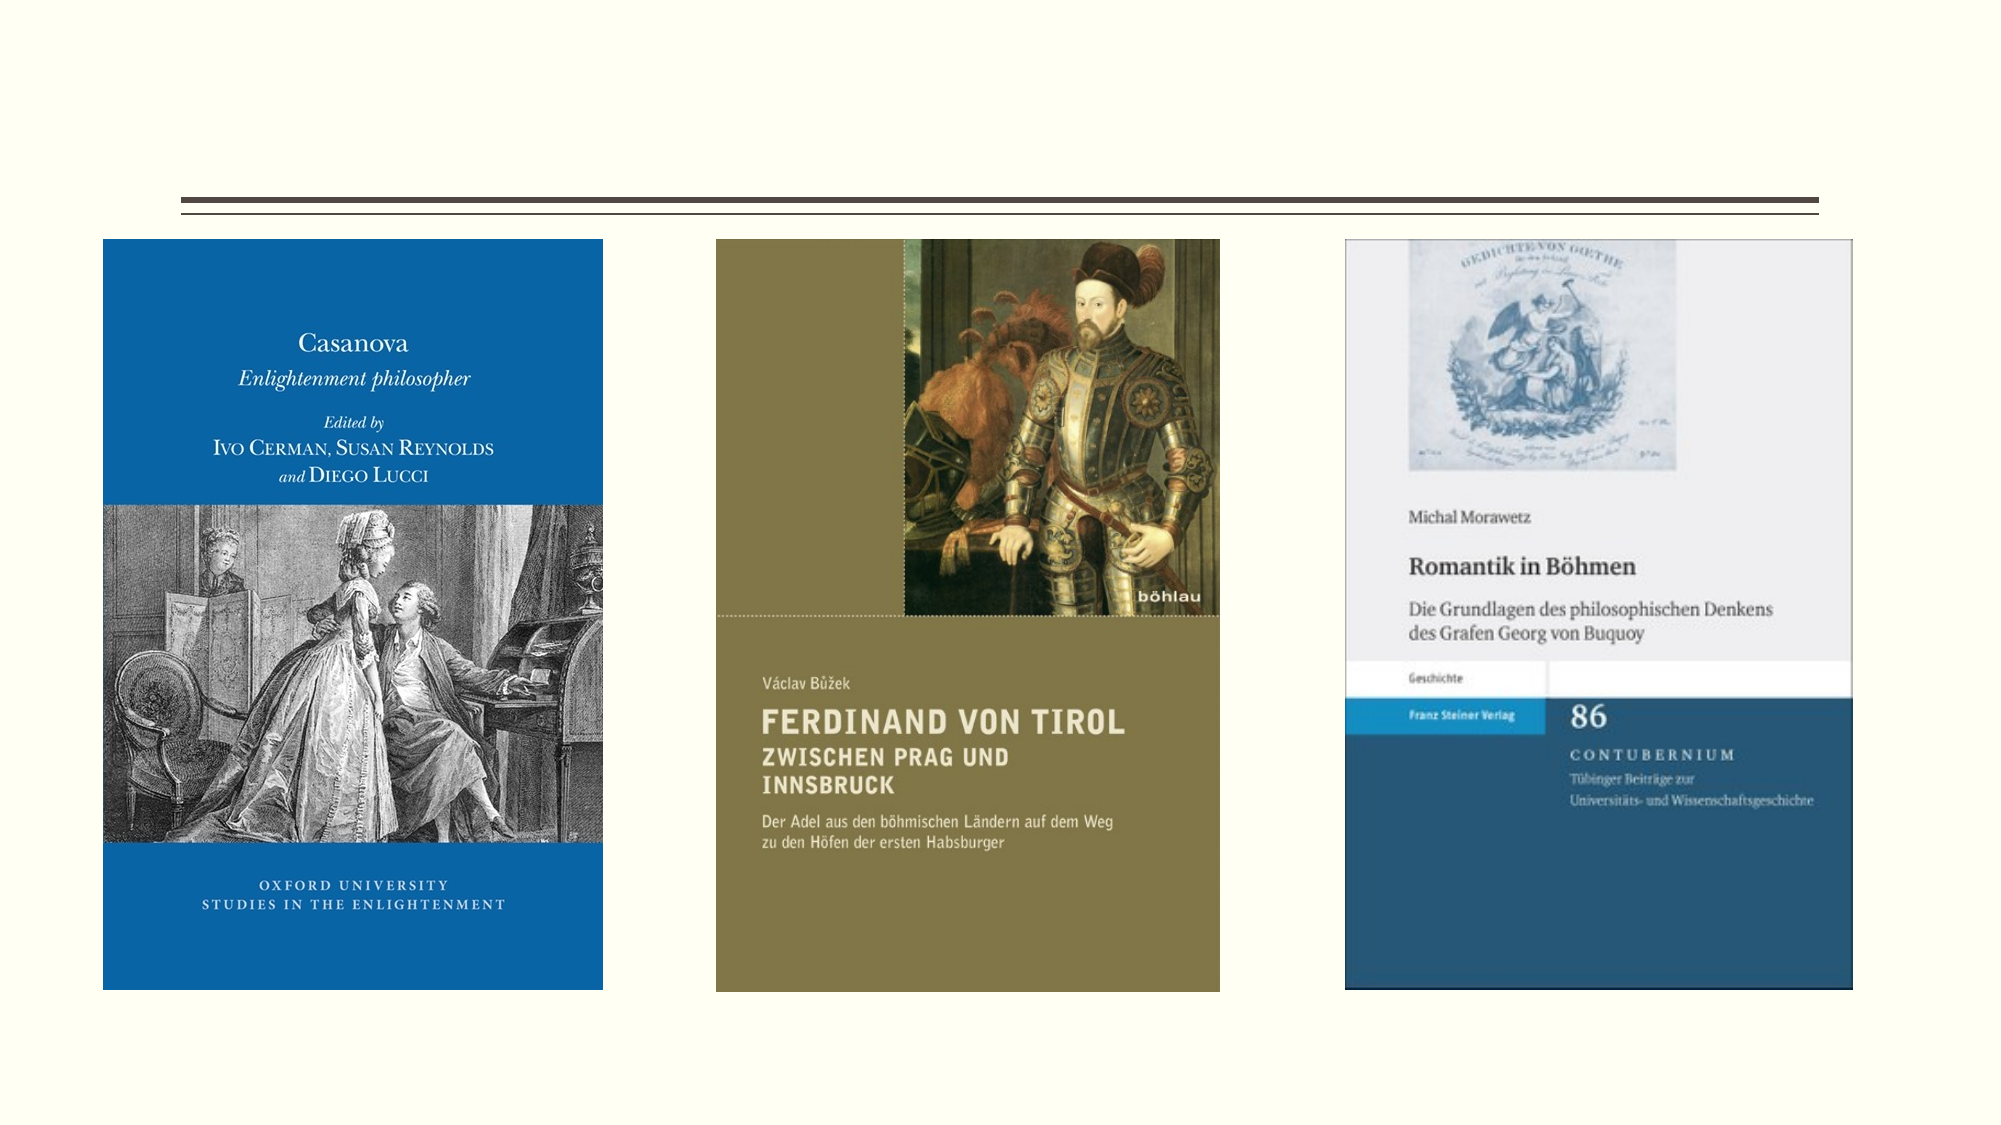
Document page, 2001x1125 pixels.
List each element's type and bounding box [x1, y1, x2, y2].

picture [716, 239, 1220, 992]
list [1345, 239, 1853, 990]
list [103, 239, 603, 990]
